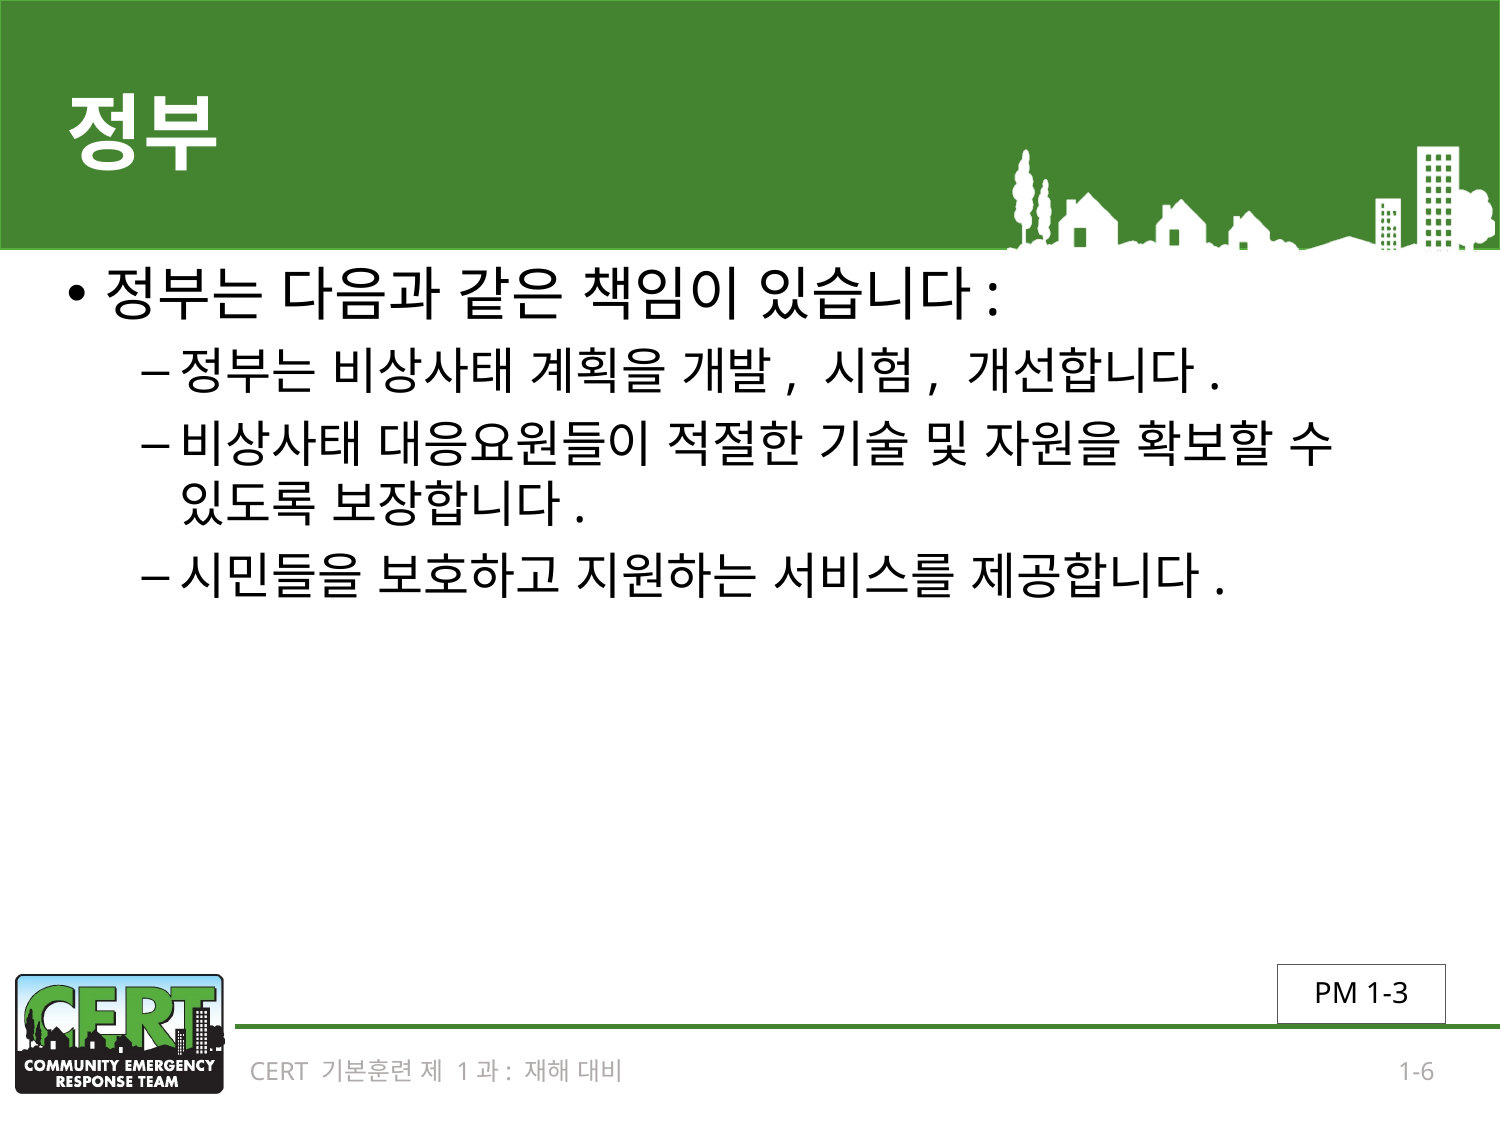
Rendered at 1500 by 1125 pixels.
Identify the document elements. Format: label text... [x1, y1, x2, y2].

list 1-6 [1153, 1047, 1450, 1098]
list PM 1-3 [1277, 964, 1446, 1024]
list CERT 기본훈련 제 1과: 재해 대비 [234, 1047, 963, 1098]
picture [14, 973, 225, 1094]
title 정부 [51, 52, 1005, 220]
picture [1004, 139, 1500, 252]
list 정부는 다음과 같은 책임이 있습니다: 정부는 비상사태 계획을 개발, 시험, 개선합니다. 비상사태 대응요원들이 적절한 기술 및 자원을 확보할 수 있도록 보장합니다. 시민들을 보호하고 지원하는 서비스를 제공합니다. [51, 249, 1449, 1034]
